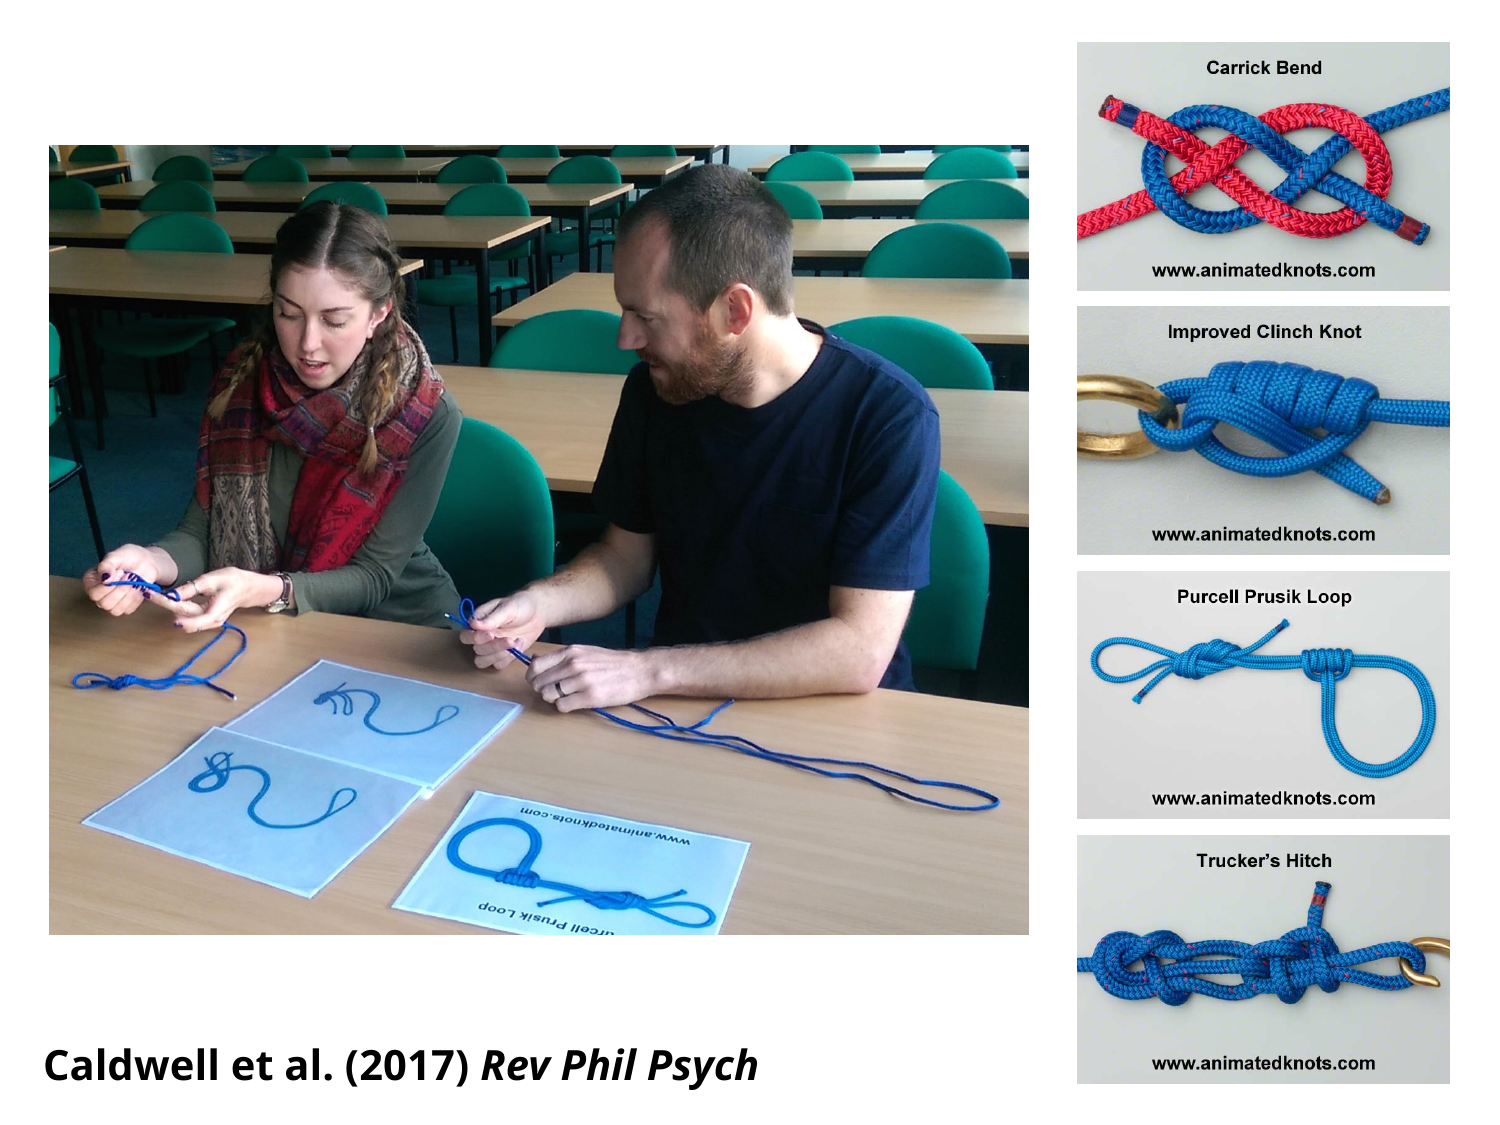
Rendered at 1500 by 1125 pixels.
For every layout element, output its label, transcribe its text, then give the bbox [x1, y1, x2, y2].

picture [1077, 42, 1450, 291]
picture [49, 144, 1029, 935]
text_box Caldwell et al. (2017) Rev Phil Psych [28, 1031, 873, 1097]
picture [1077, 570, 1450, 820]
picture [1077, 306, 1450, 555]
picture [1077, 834, 1450, 1084]
